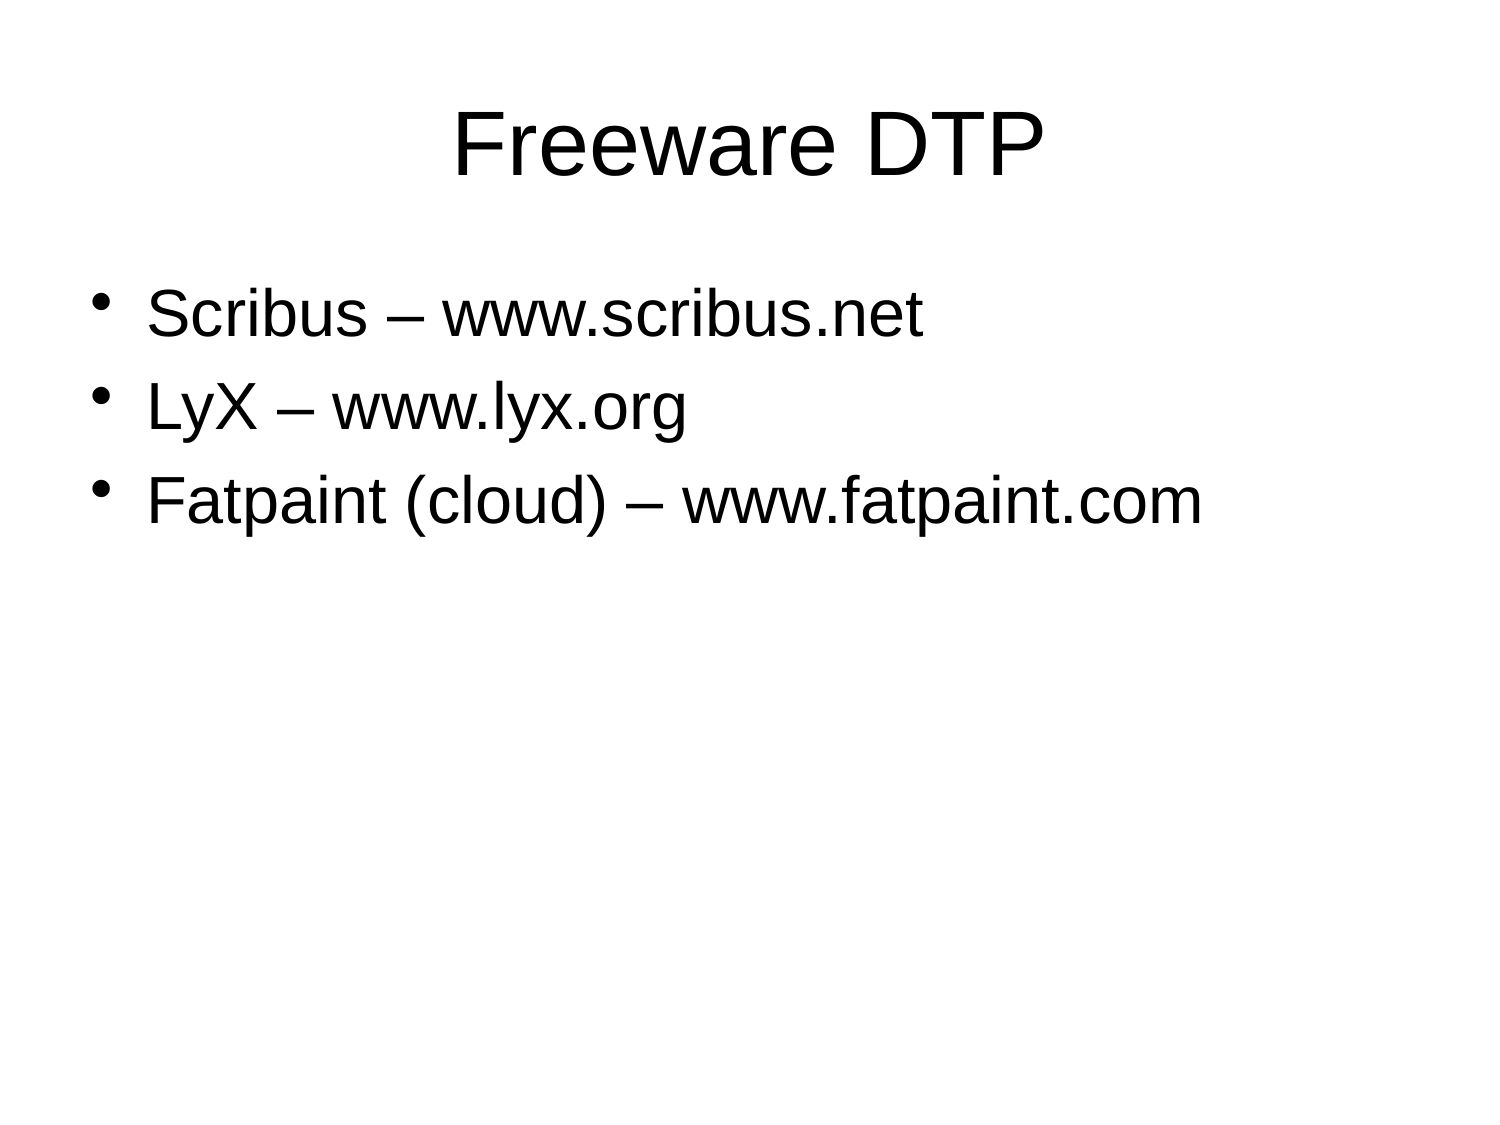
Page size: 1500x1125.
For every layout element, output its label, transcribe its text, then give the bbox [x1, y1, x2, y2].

title Freeware DTP [74, 44, 1426, 233]
list Scribus – www.scribus.net LyX – www.lyx.org Fatpaint (cloud) – www.fatpaint.com [74, 262, 1426, 1006]
